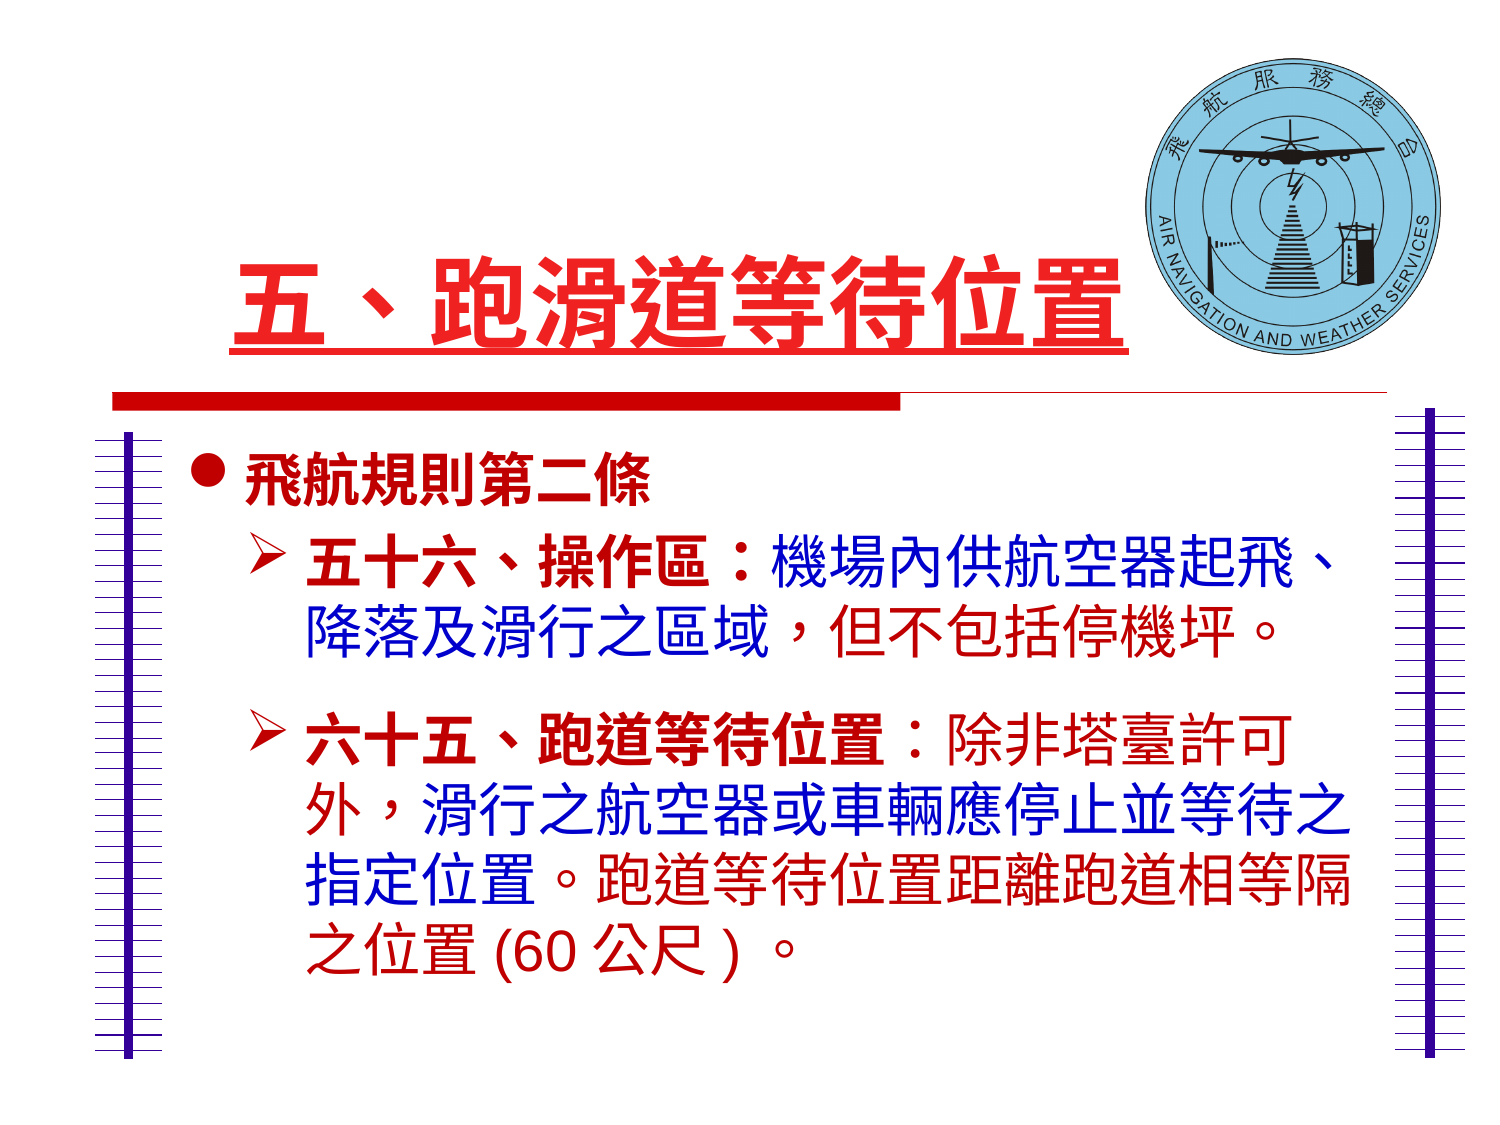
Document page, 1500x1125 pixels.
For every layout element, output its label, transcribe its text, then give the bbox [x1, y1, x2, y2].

picture [1375, 407, 1475, 1059]
title 五、跑滑道等待位置 [147, 165, 1211, 368]
picture [1145, 58, 1441, 355]
picture [76, 432, 172, 1059]
subtitle 飛航規則第二條 五十六、操作區：機場內供航空器起飛、降落及滑行之區域，但不包括停機坪。 六十五、跑道等待位置：除非塔臺許可外，滑行之航空器或車輛應停止並等待之指定位置。跑道等待位置距離跑道相等隔之位置(60公尺)。 [171, 379, 1388, 1047]
